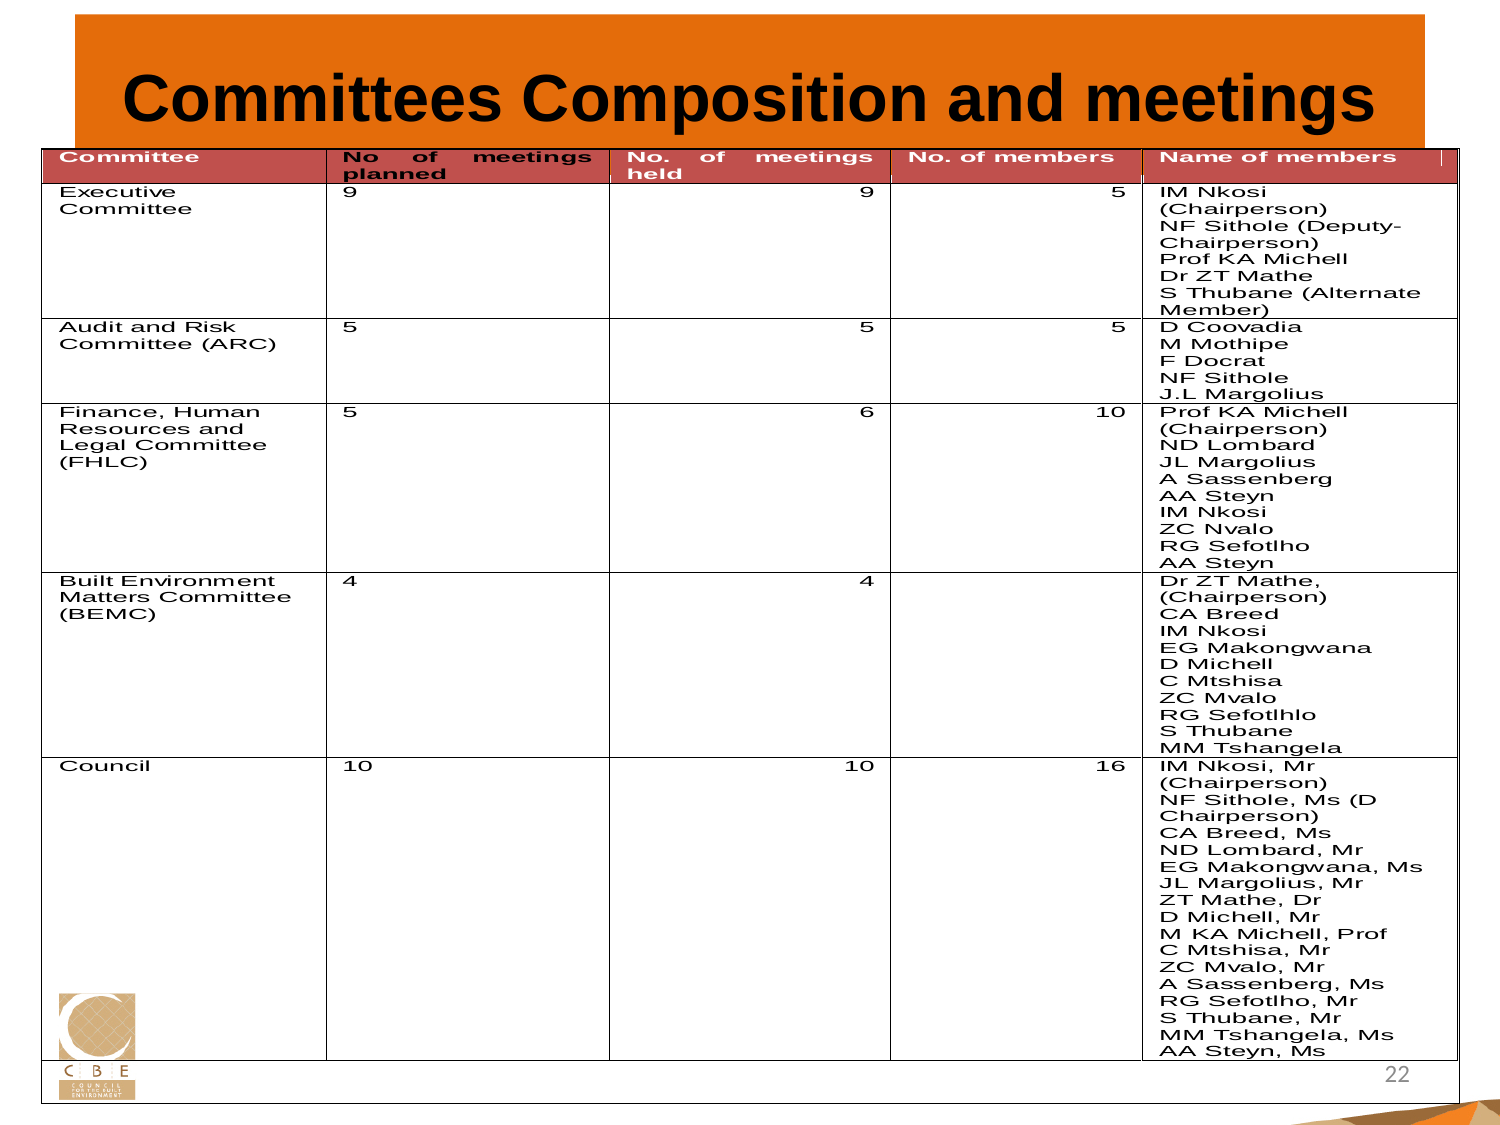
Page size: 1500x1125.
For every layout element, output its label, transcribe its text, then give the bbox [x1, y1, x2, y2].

picture [0, 0, 1500, 1125]
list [41, 148, 1459, 1103]
title Committees Composition and meetings [75, 14, 1425, 147]
